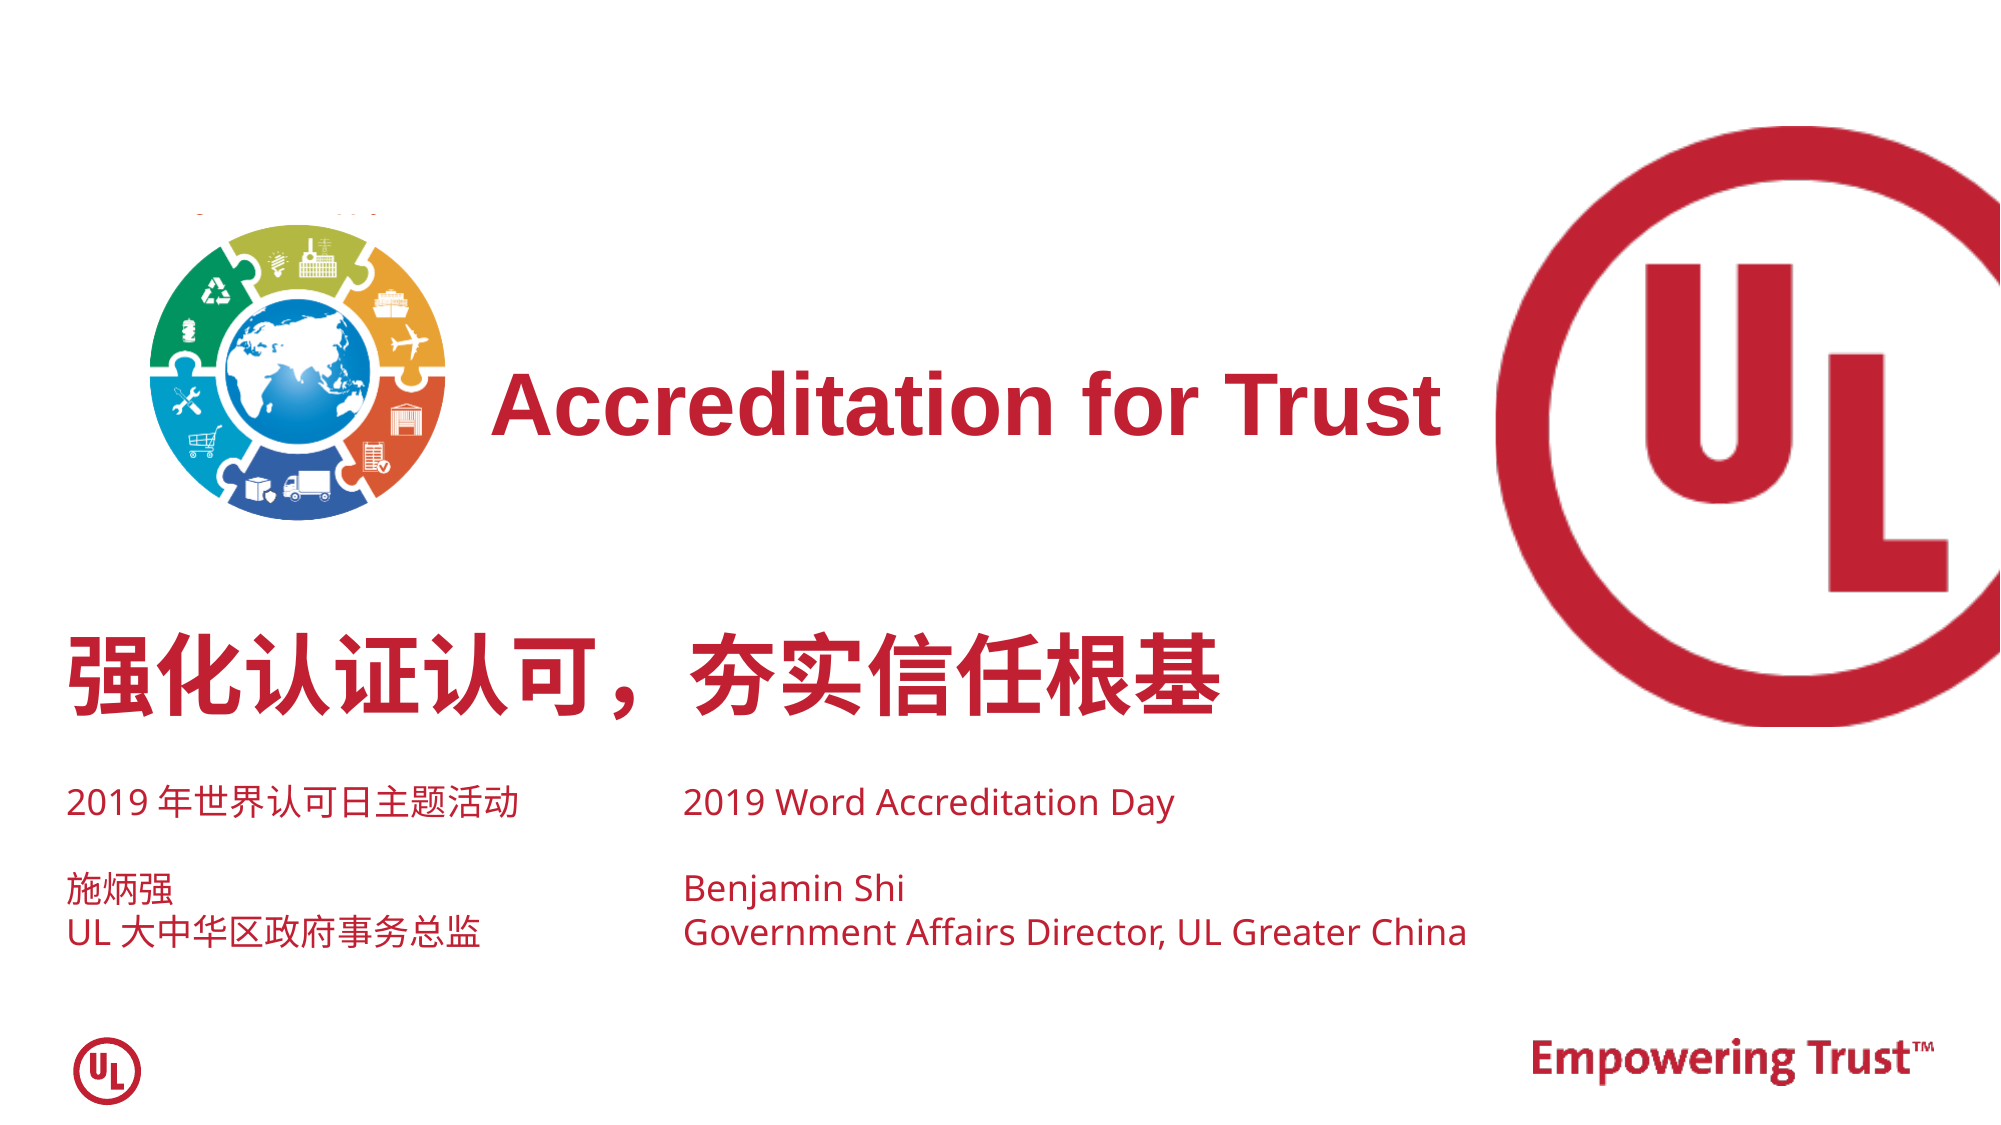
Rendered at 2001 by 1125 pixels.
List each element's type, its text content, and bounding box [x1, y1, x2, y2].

text_box 2019 Word Accreditation Day Benjamin Shi Government Affairs Director, UL Greater China [682, 779, 1547, 996]
picture [135, 214, 460, 534]
picture [1533, 1038, 1934, 1086]
list 强化认证认可，夯实信任根基 [65, 618, 1300, 727]
list 2019年世界认可日主题活动 施炳强 UL大中华区政府事务总监 [65, 779, 717, 998]
text_box Accreditation for Trust [489, 346, 1724, 454]
